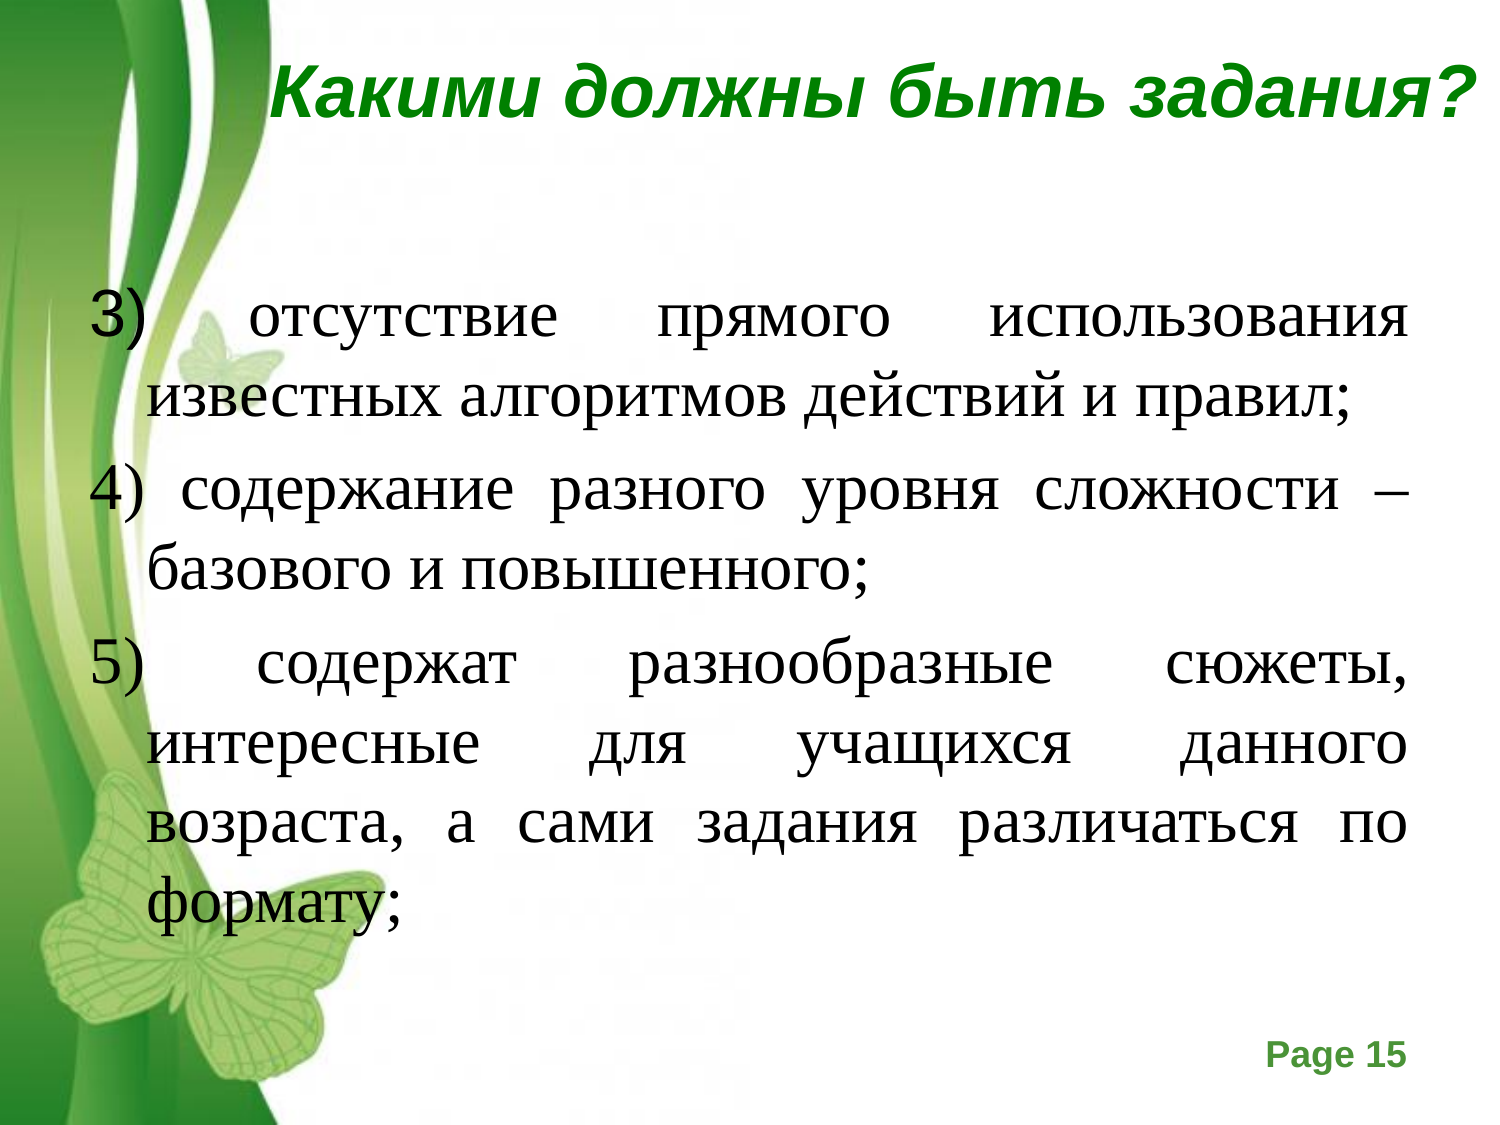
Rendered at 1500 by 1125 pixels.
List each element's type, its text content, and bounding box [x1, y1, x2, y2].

list 3) отсутствие прямого использования известных алгоритмов действий и правил; 4) содержание разного уровня сложности – базового и повышенного; 5) содержат разнообразные сюжеты, интересные для учащихся данного возраста, а сами задания различаться по формату; [75, 262, 1425, 1005]
picture [0, 0, 1500, 1125]
title Какими должны быть задания? [199, 35, 1500, 223]
